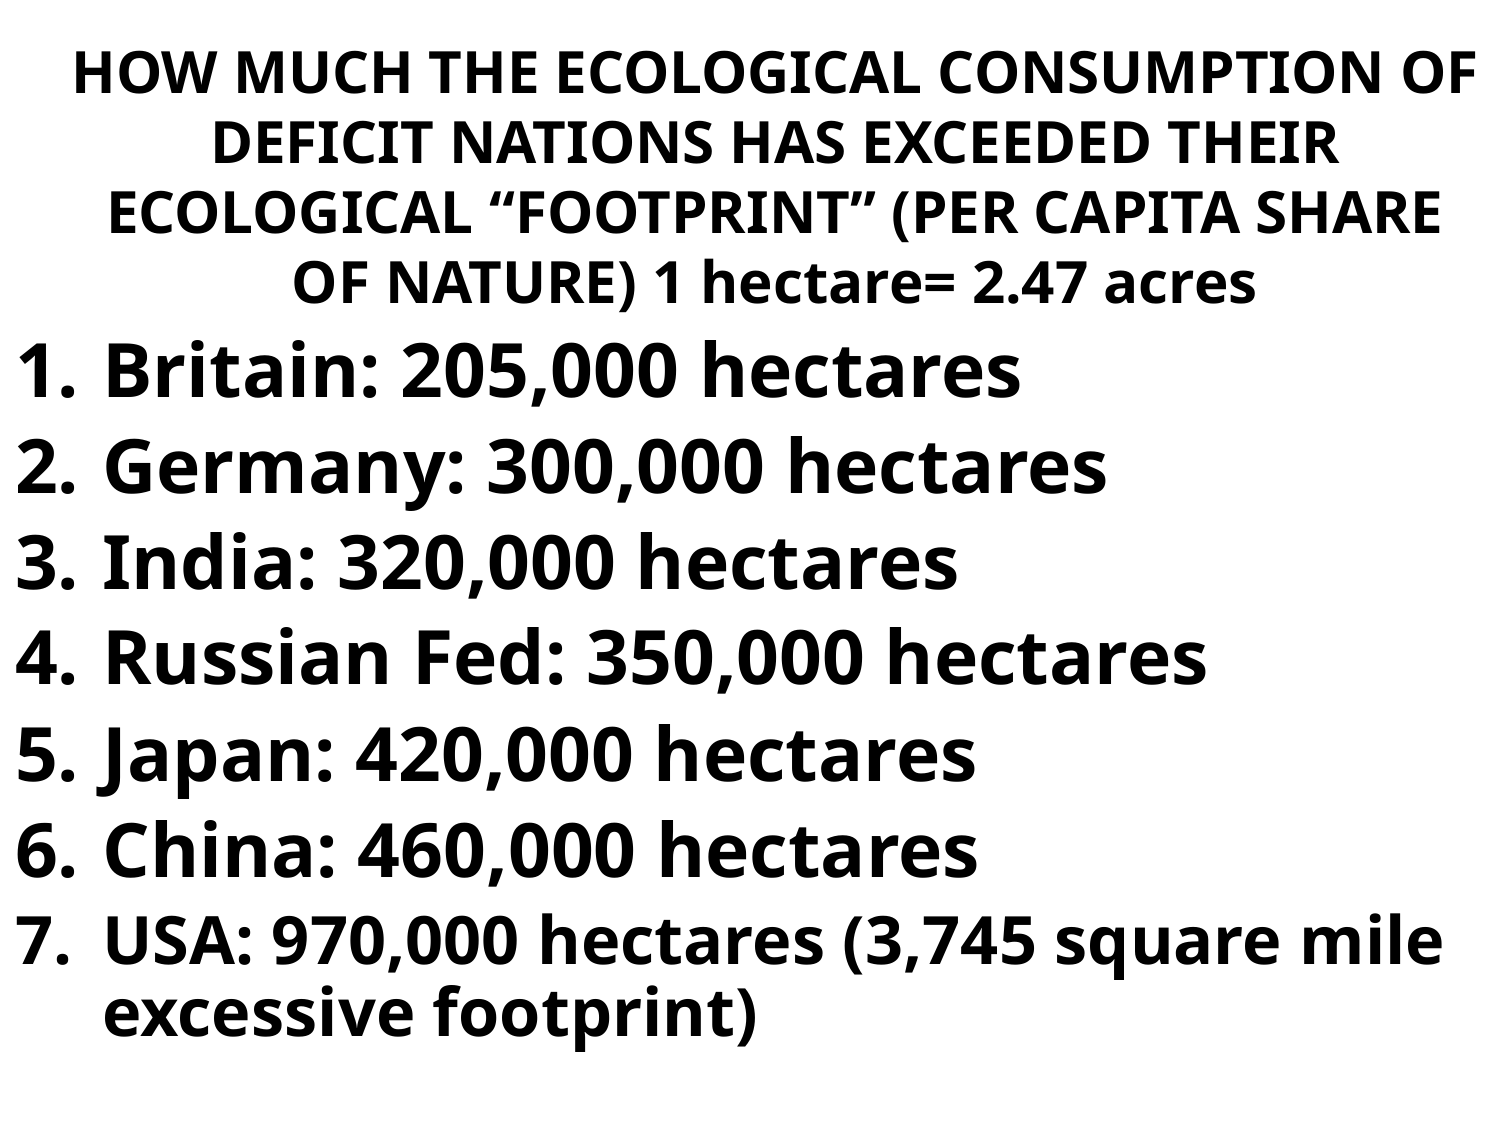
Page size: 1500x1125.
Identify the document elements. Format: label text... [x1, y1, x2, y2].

title HOW MUCH THE ECOLOGICAL CONSUMPTION OF DEFICIT NATIONS HAS EXCEEDED THEIR ECOLOGICAL “FOOTPRINT” (PER CAPITA SHARE OF NATURE) 1 hectare= 2.47 acres [50, 0, 1500, 350]
list Britain: 205,000 hectares Germany: 300,000 hectares India: 320,000 hectares Russian Fed: 350,000 hectares Japan: 420,000 hectares China: 460,000 hectares USA: 970,000 hectares (3,745 square mile excessive footprint) [0, 324, 1463, 1125]
